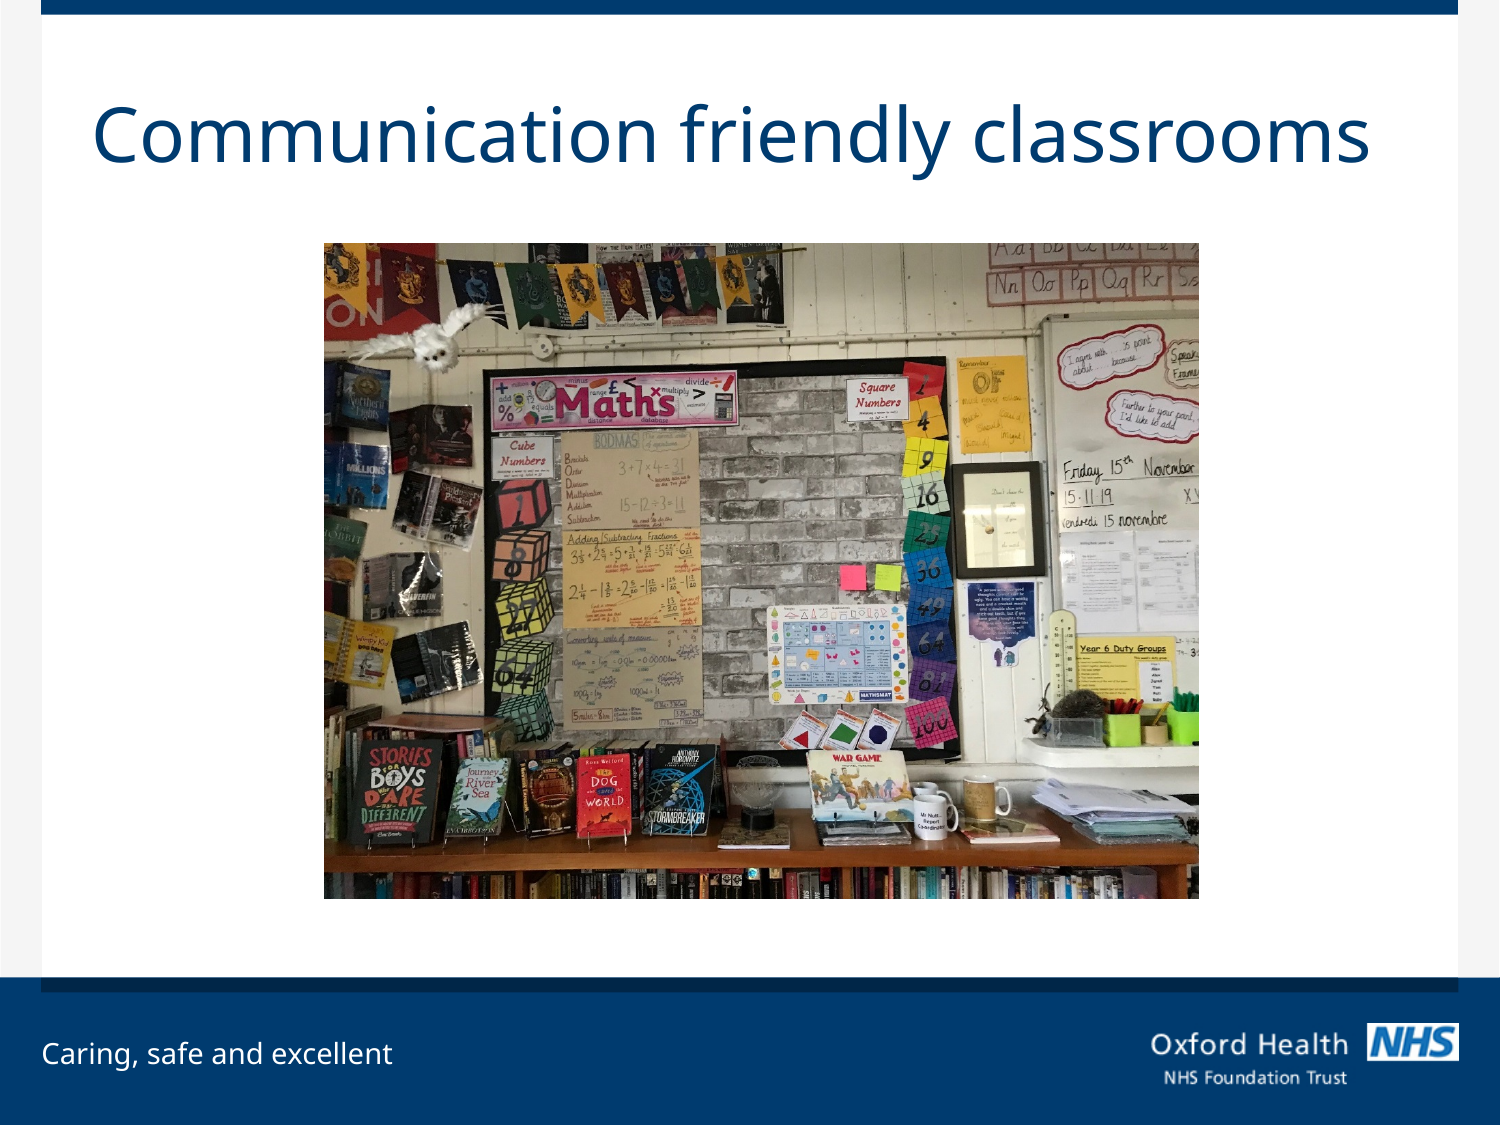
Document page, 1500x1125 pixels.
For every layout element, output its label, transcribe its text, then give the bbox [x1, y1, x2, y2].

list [324, 243, 1200, 900]
title Communication friendly classrooms [76, 37, 1427, 227]
picture [1150, 1023, 1459, 1087]
